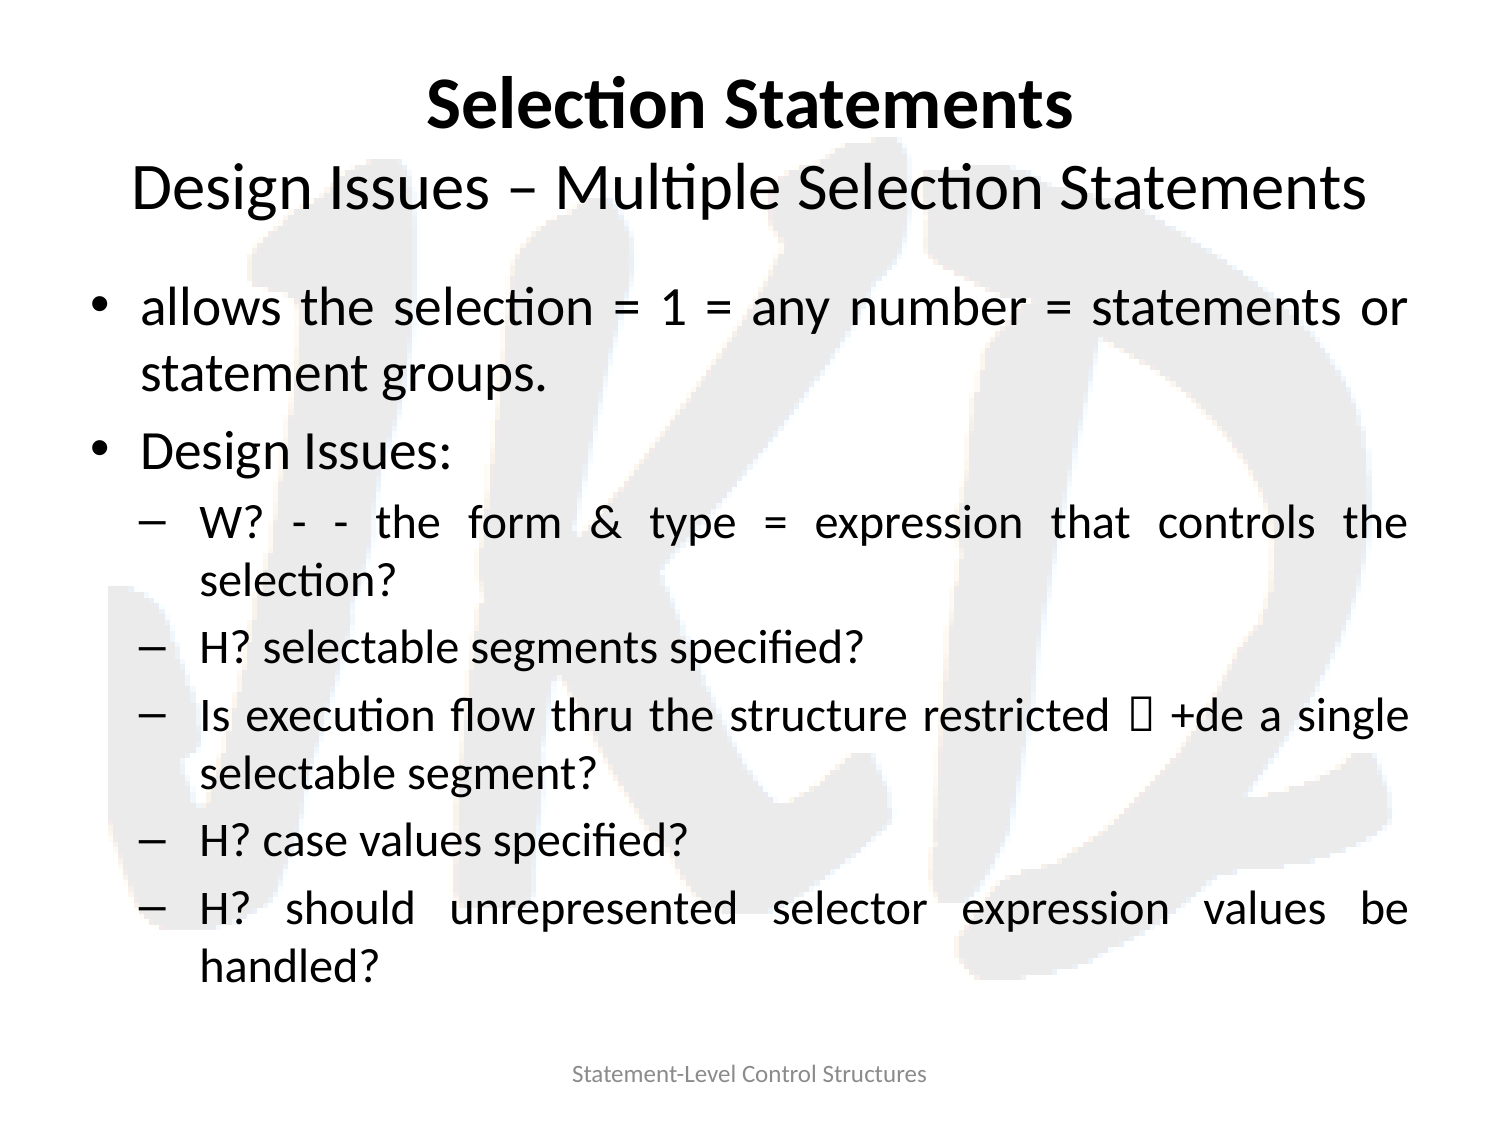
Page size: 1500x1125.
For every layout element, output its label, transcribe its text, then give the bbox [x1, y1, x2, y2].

list allows the selection = 1 = any number = statements or statement groups. Design Issues: W? - - the form & type = expression that controls the selection? H? selectable segments specified? Is execution flow thru the structure restricted  +de a single selectable segment? H? case values specified? H? should unrepresented selector expression values be handled? [75, 262, 1425, 1005]
title Selection Statements Design Issues – Multiple Selection Statements [75, 45, 1425, 233]
footer Statement-Level Control Structures [512, 1042, 988, 1103]
